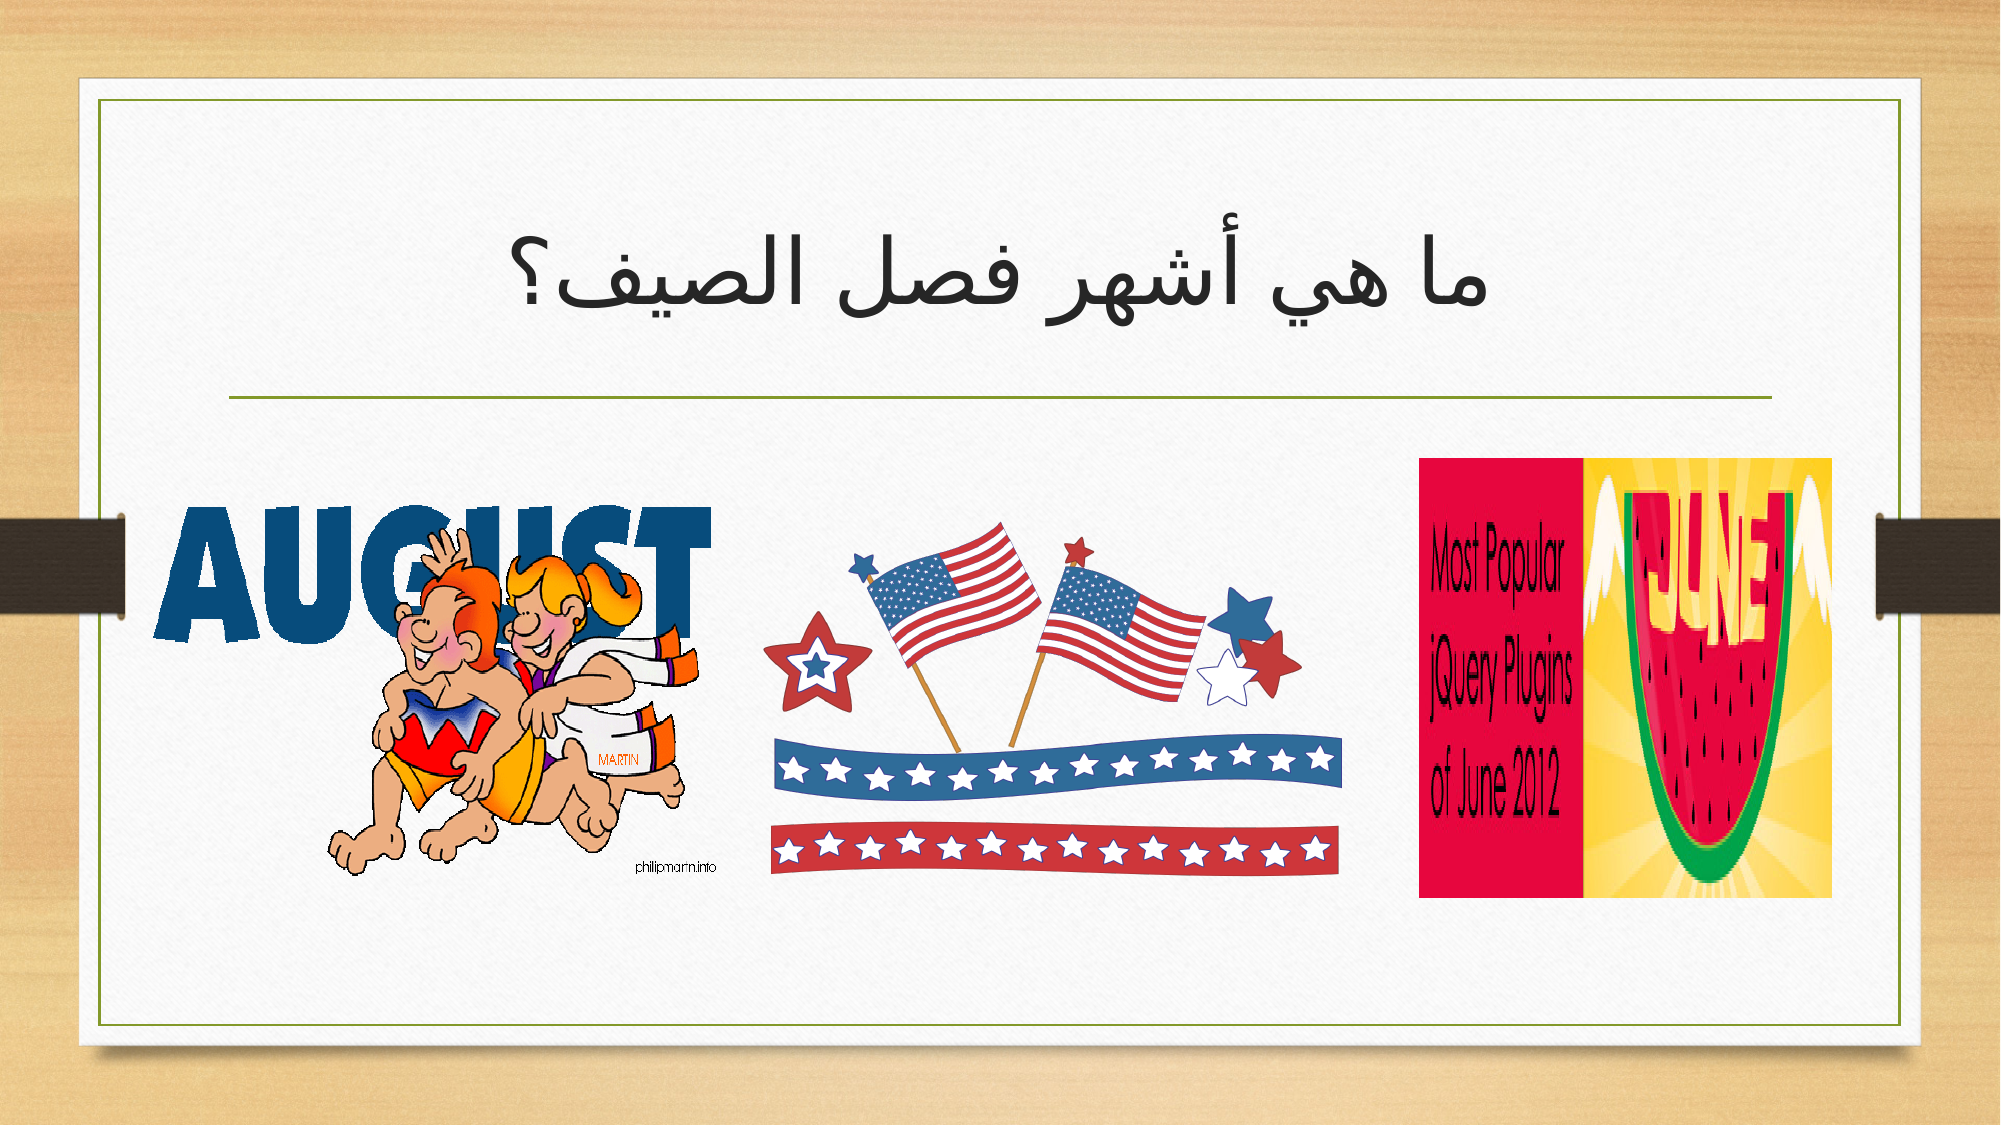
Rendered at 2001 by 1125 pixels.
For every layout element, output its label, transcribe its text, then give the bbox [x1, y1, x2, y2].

title ما هي أشهر فصل الصيف؟ [212, 161, 1788, 375]
picture [0, 0, 2001, 1125]
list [1419, 458, 1832, 899]
